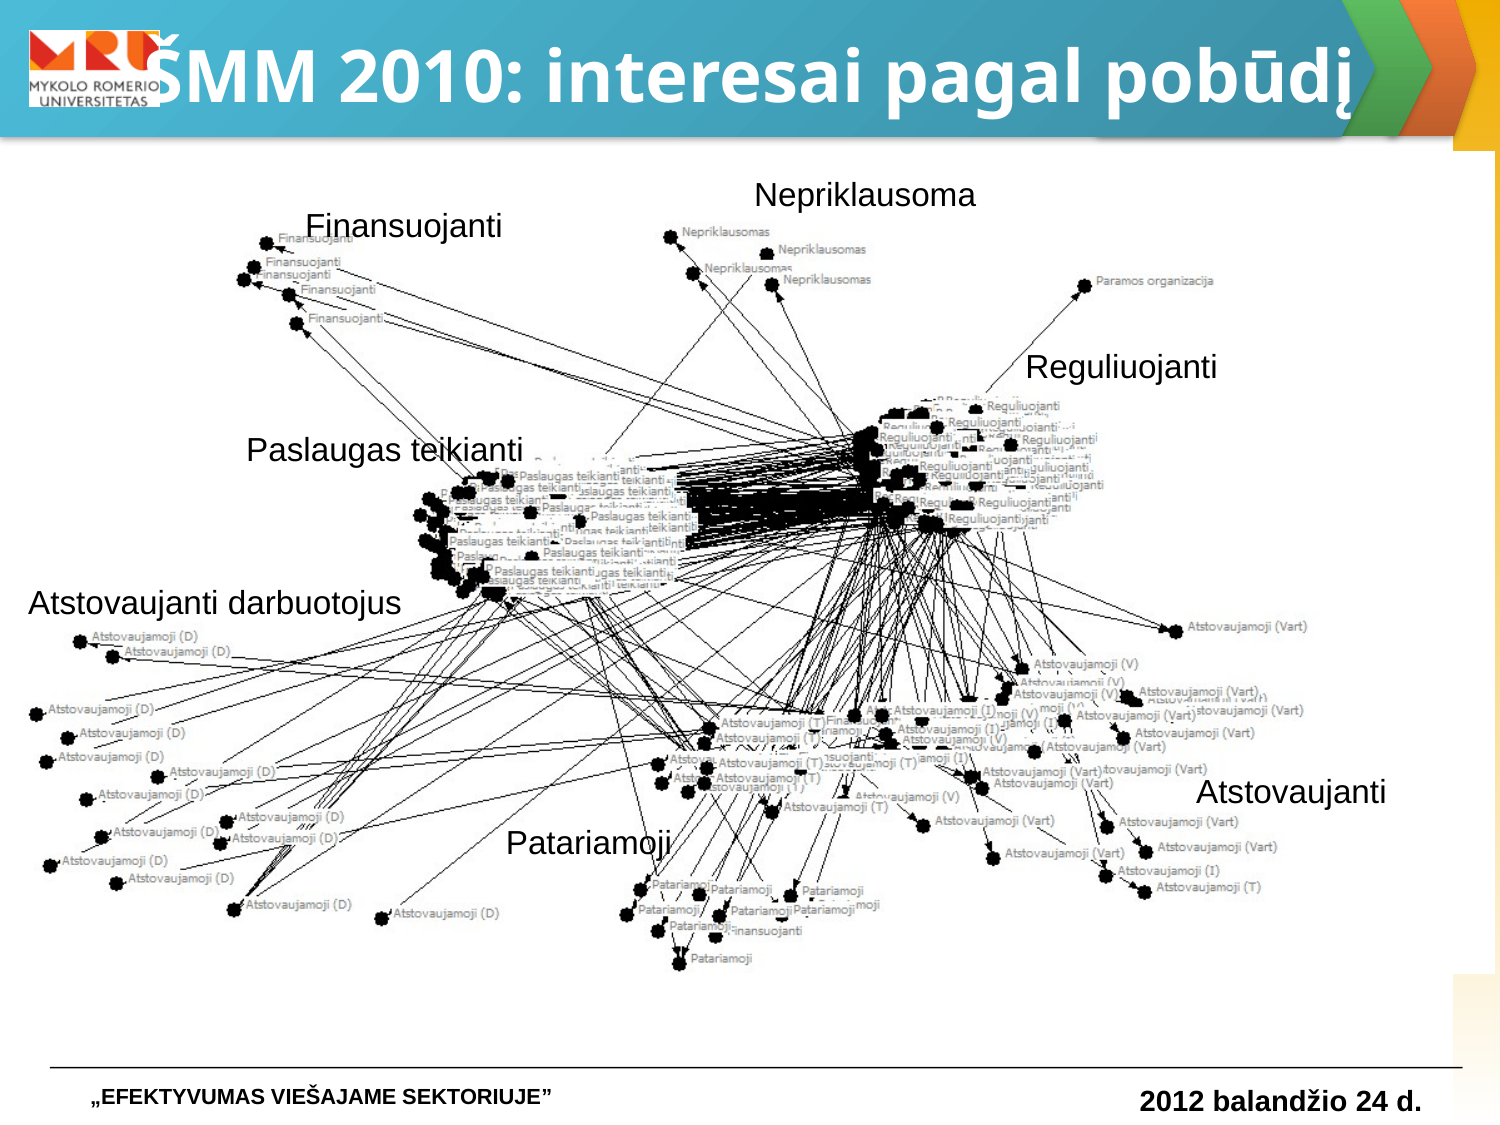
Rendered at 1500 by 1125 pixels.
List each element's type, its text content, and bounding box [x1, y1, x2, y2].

title ŠMM 2010: interesai pagal pobūdį [74, 21, 1426, 126]
slide_number „EFEKTYVUMAS VIEŠAJAME SEKTORIUJE” [74, 1074, 975, 1125]
picture [4, 151, 1496, 974]
footer 2012 balandžio 24 d. [1104, 1074, 1438, 1125]
picture [29, 30, 74, 107]
